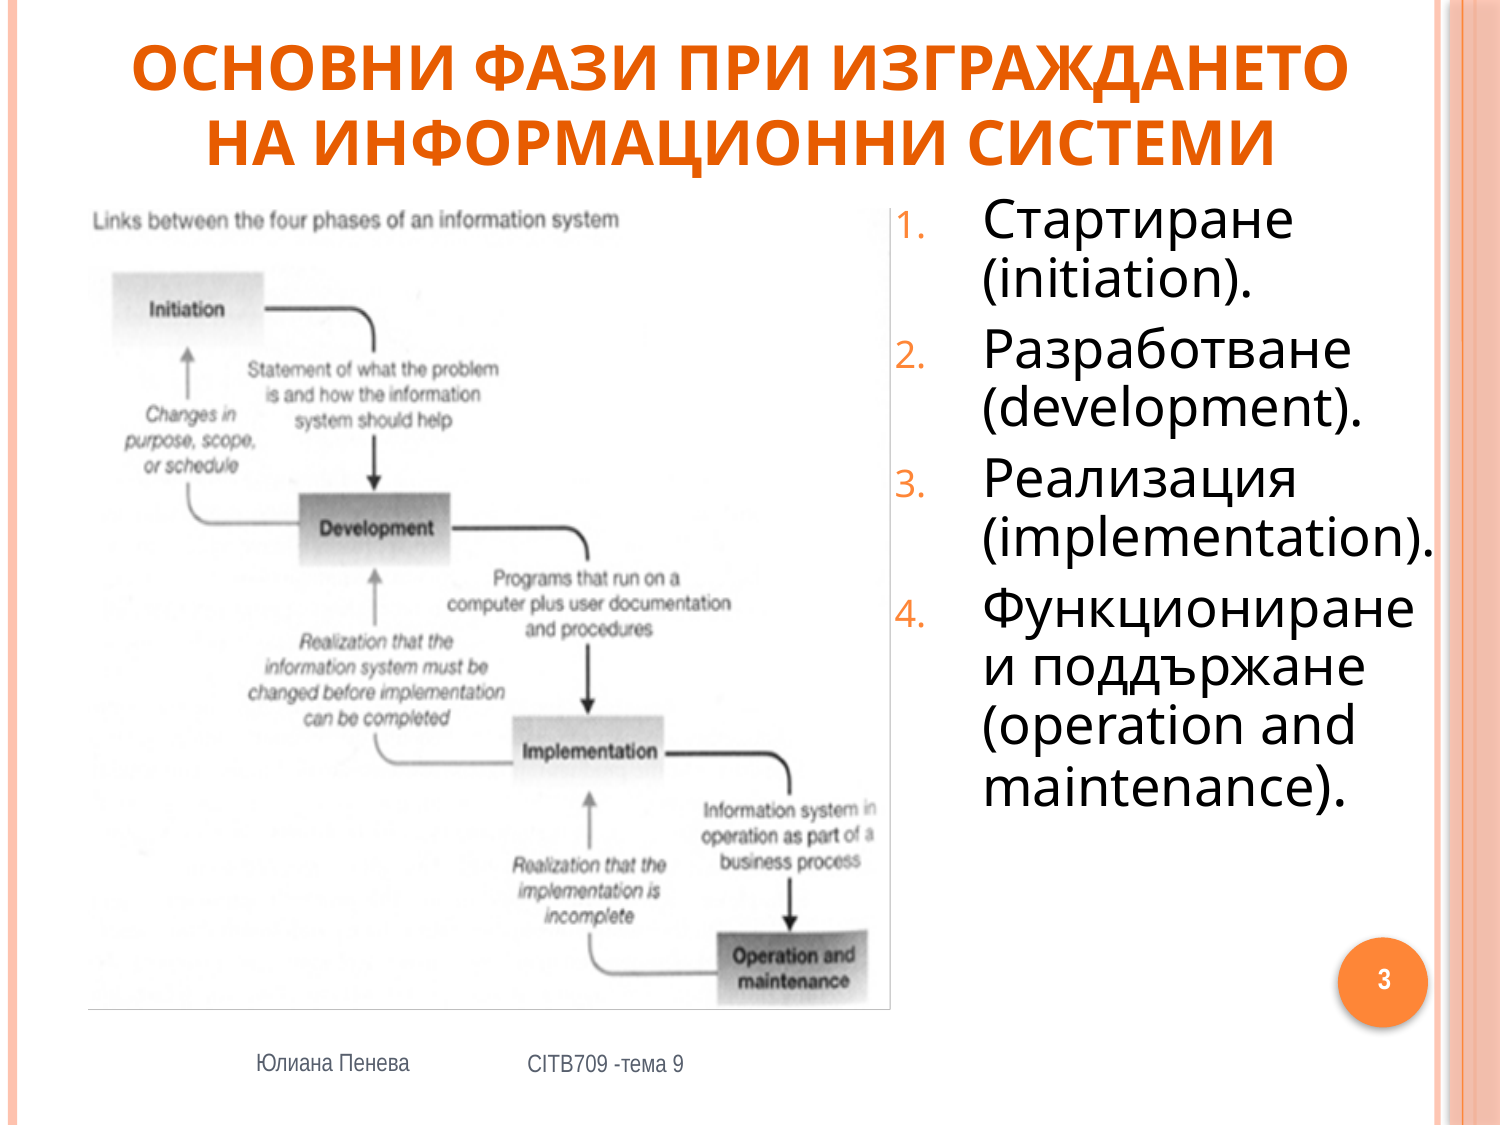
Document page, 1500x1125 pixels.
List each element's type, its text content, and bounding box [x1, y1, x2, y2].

title Основни фази при изграждането на информационни системи [64, 19, 1418, 186]
footer CITB709 -тема 9 [512, 1025, 988, 1100]
list Стартиране (initiation). Разработване (development). Реализация (implementation). Функциониране и поддържане (operation and maintenance). [879, 184, 1459, 954]
slide_number Юлиана Пенева [75, 1024, 425, 1100]
text_box 3 [1362, 953, 1406, 1003]
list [87, 207, 893, 1012]
